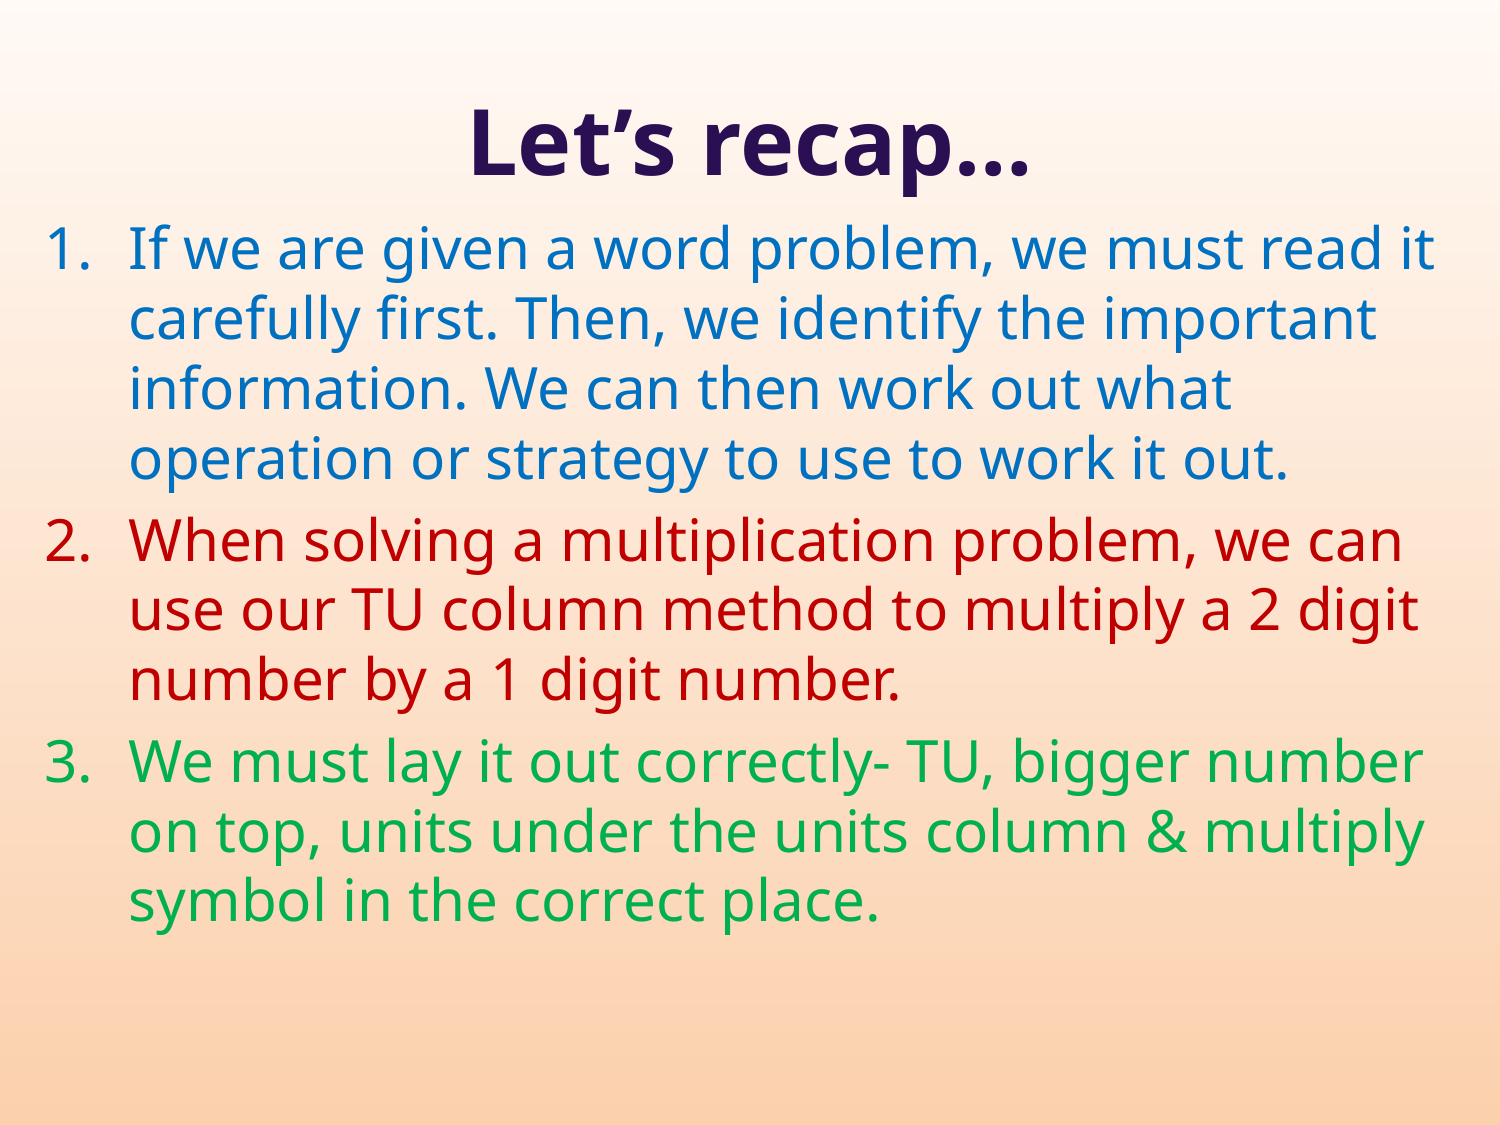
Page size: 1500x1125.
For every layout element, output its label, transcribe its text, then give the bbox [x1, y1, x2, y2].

title Let’s recap… [75, 45, 1425, 204]
list If we are given a word problem, we must read it carefully first. Then, we identify the important information. We can then work out what operation or strategy to use to work it out. When solving a multiplication problem, we can use our TU column method to multiply a 2 digit number by a 1 digit number. We must lay it out correctly- TU, bigger number on top, units under the units column & multiply symbol in the correct place. [29, 204, 1468, 1036]
